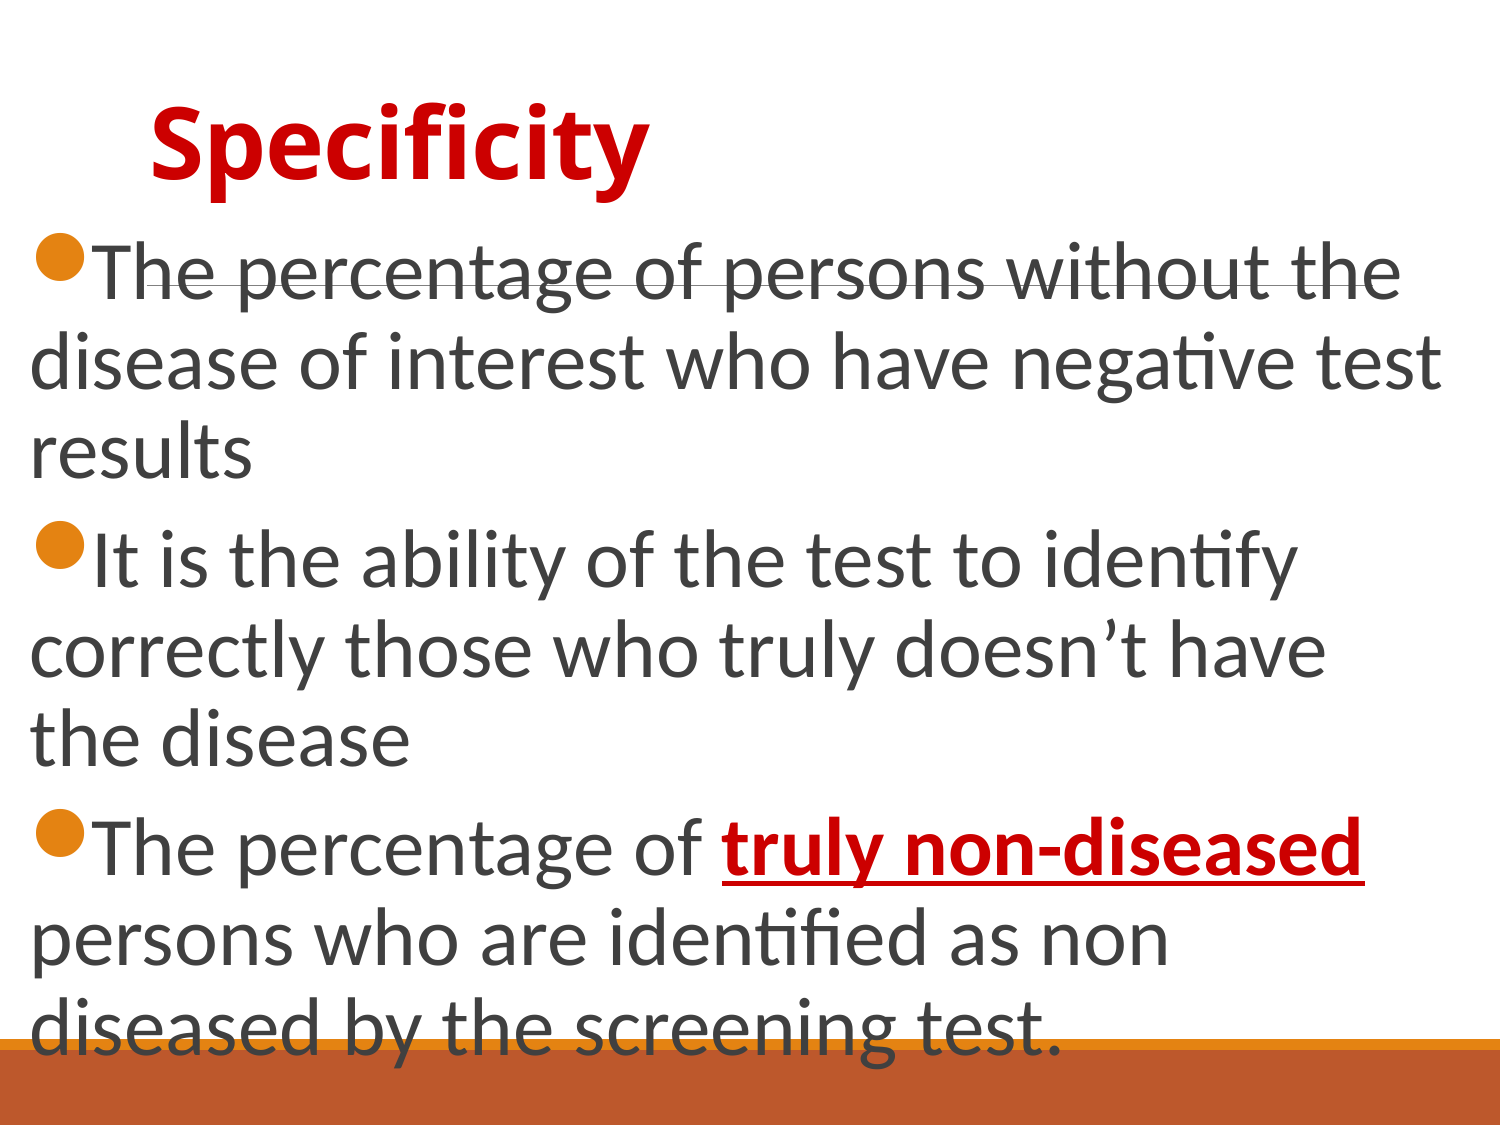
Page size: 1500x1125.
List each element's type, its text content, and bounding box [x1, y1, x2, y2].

title Specificity [134, 47, 1373, 208]
list The percentage of persons without the disease of interest who have negative test results It is the ability of the test to identify correctly those who truly doesn’t have the disease The percentage of truly non-diseased persons who are identified as non­diseased by the screening test. [29, 220, 1459, 1083]
